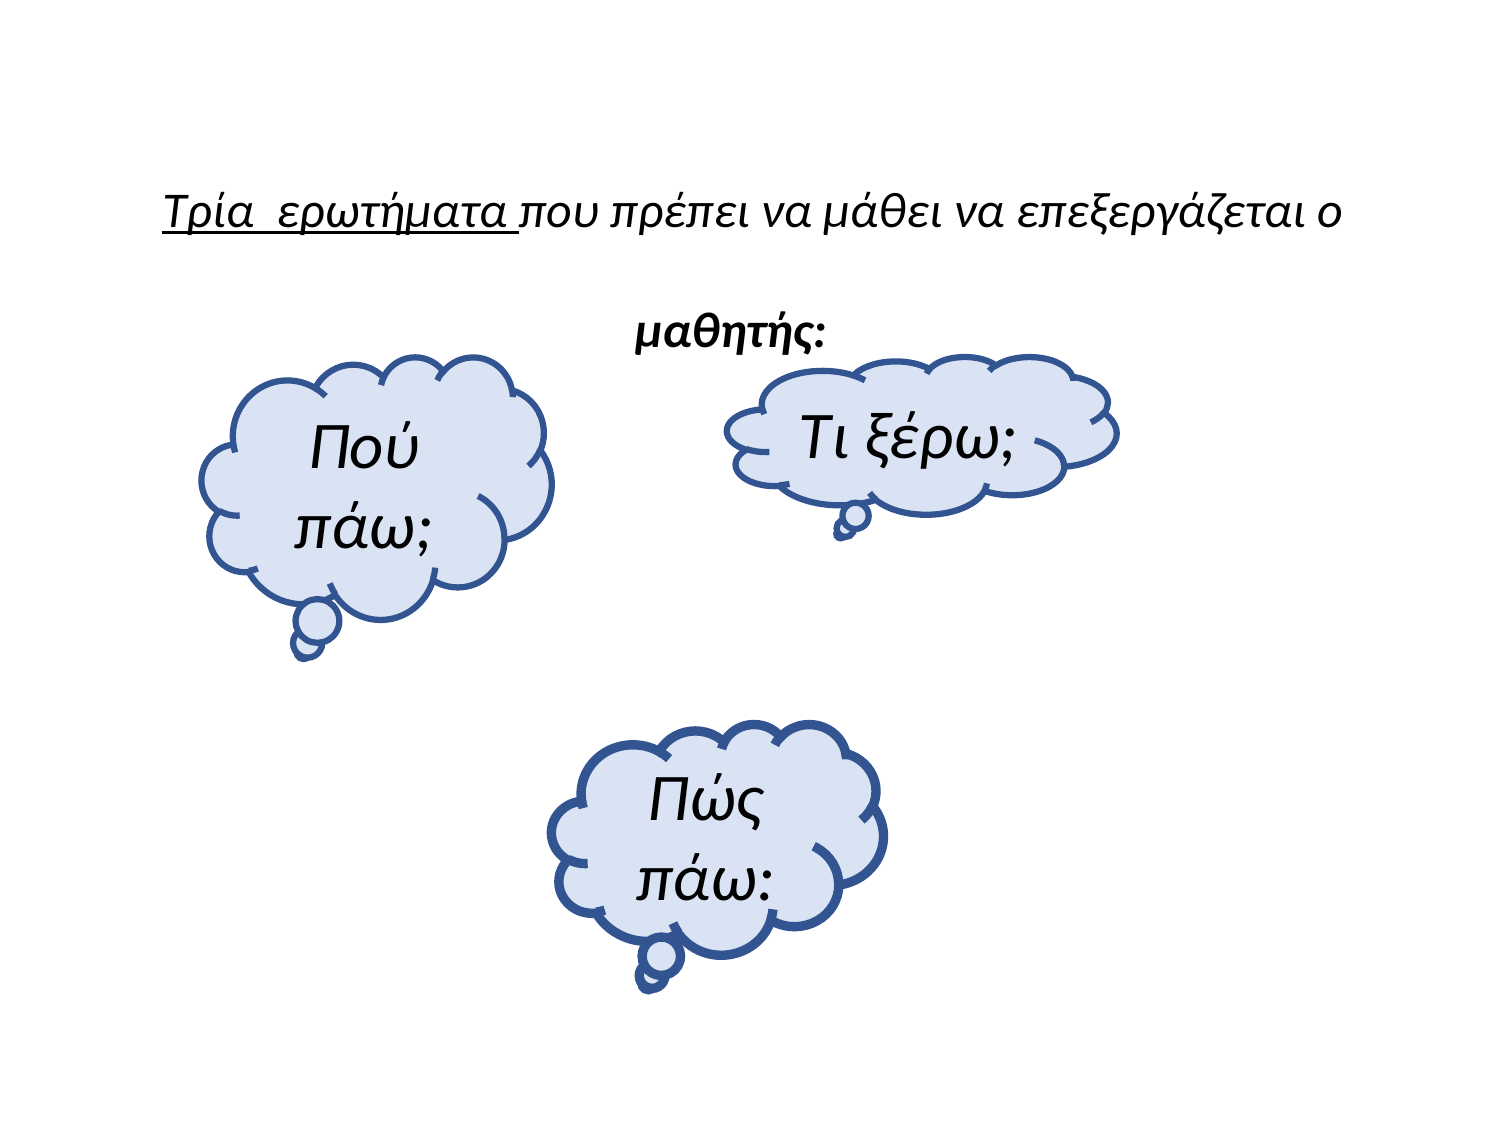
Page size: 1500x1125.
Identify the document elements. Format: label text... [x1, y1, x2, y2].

text_box Τι ξέρω; [725, 355, 1118, 540]
text_box Πού πάω; [200, 356, 553, 661]
text_box Τρία ερωτήματα που πρέπει να μάθει να επεξεργάζεται ο μαθητής: [147, 170, 1362, 1086]
text_box Πώς πάω: [550, 723, 885, 991]
